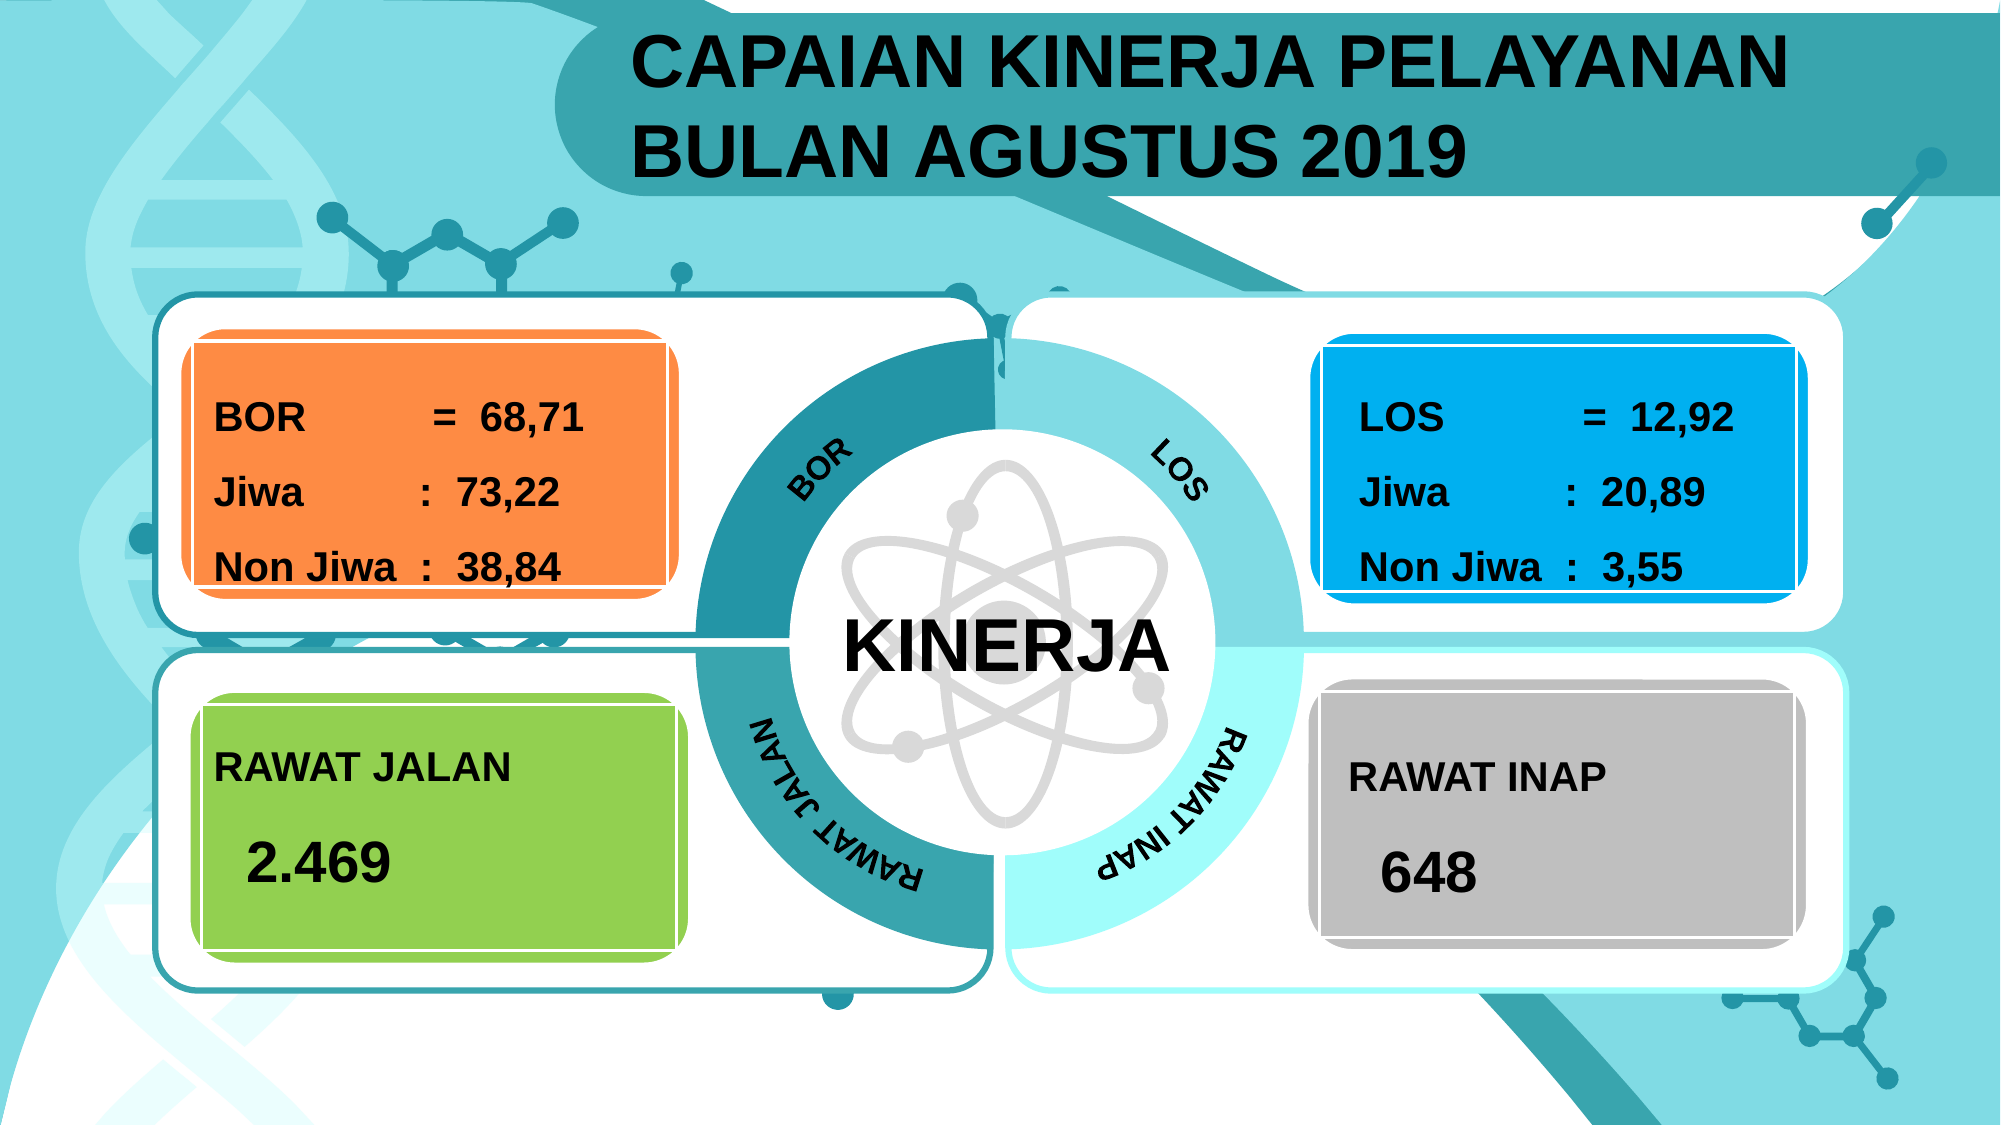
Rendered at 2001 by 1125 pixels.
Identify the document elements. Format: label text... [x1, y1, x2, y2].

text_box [1306, 677, 1808, 951]
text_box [1308, 332, 1810, 605]
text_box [155, 294, 1847, 991]
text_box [1835, 163, 1971, 223]
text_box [1700, 903, 1910, 1092]
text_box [189, 691, 690, 965]
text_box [829, 448, 1176, 837]
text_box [164, 991, 855, 1028]
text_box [179, 327, 681, 601]
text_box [736, 378, 1265, 904]
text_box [936, 240, 1064, 294]
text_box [164, 201, 855, 294]
text_box CAPAIAN KINERJA PELAYANAN BULAN AGUSTUS 2019 [615, 5, 1976, 200]
text_box [1976, 12, 2000, 198]
text_box [553, 17, 615, 192]
